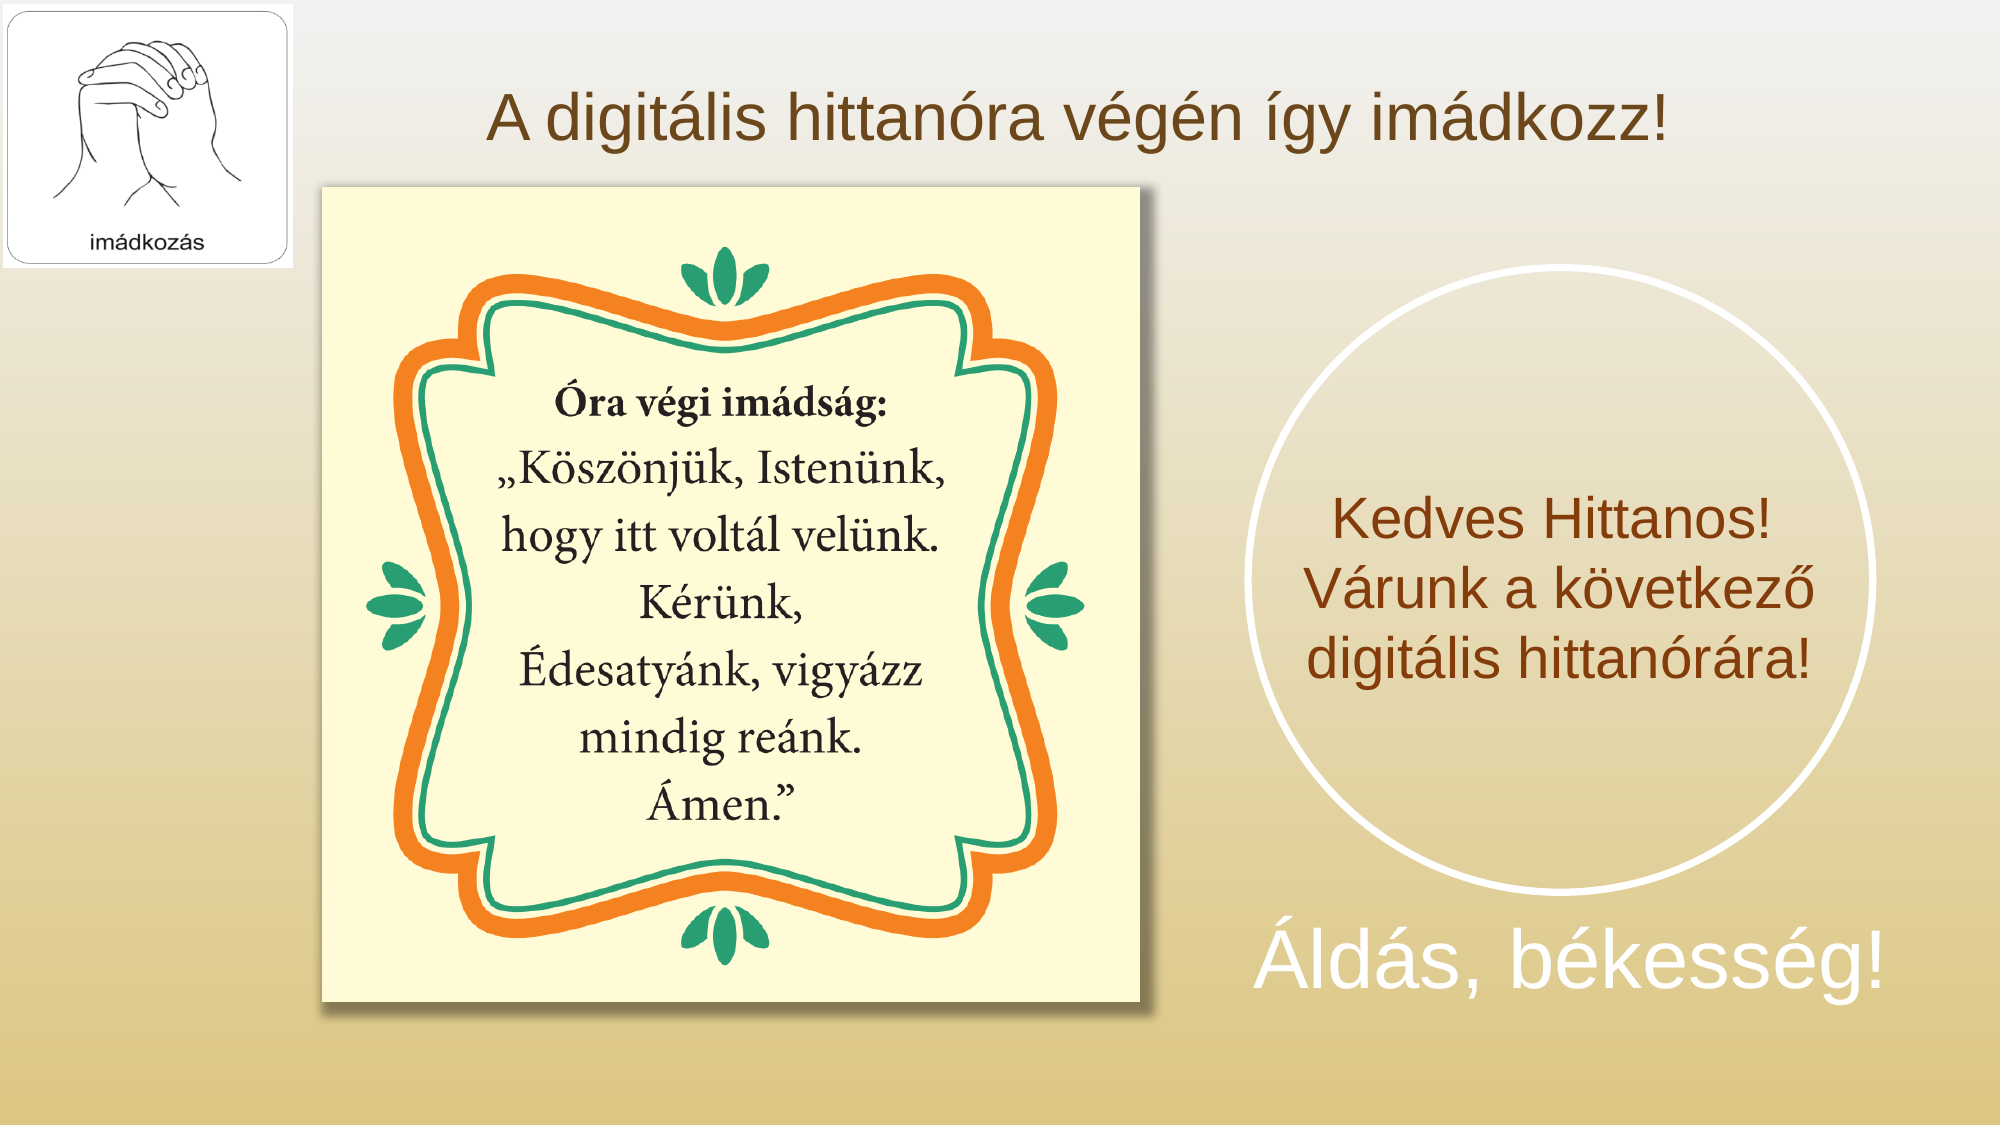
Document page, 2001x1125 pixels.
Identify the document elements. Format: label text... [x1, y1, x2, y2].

text_box [1247, 444, 1874, 894]
text_box Áldás, békesség! [1189, 898, 1932, 1013]
text_box Kedves Hittanos! Várunk a következő digitális hittanórára! [1278, 413, 1843, 698]
picture [3, 4, 293, 268]
text_box [1295, 266, 1826, 413]
text_box A digitális hittanóra végén így imádkozz! [374, 66, 1803, 162]
picture [322, 187, 1140, 1002]
